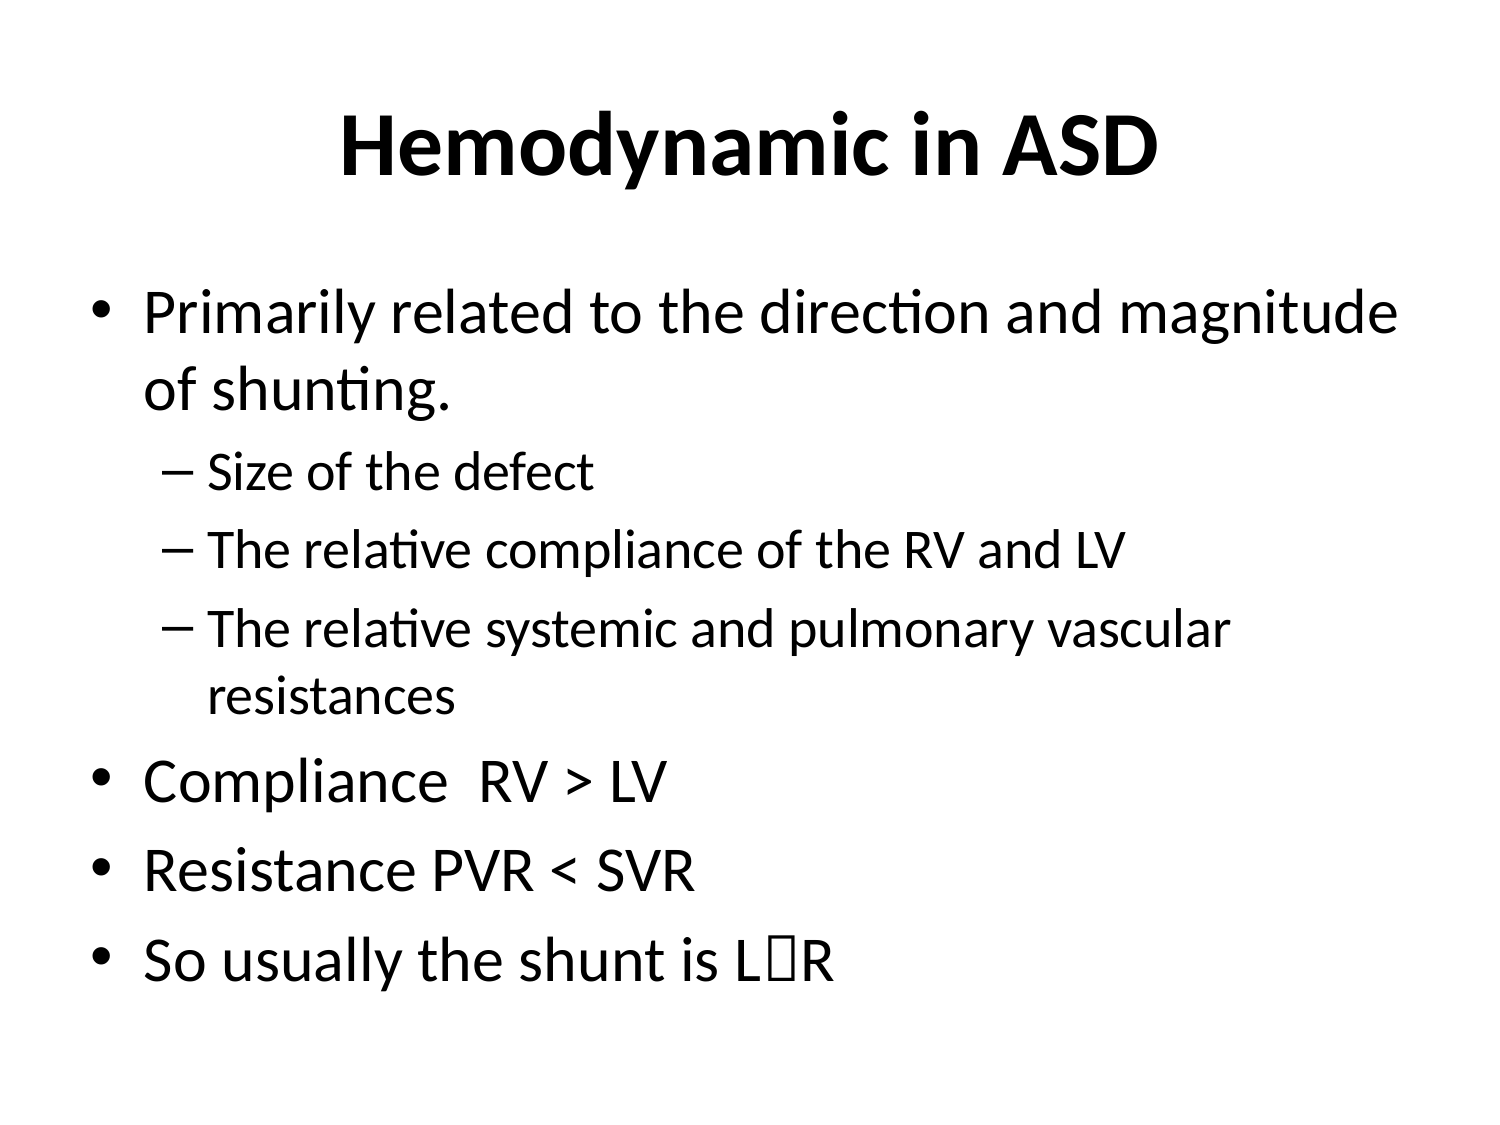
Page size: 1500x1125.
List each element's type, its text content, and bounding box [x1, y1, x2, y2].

list Primarily related to the direction and magnitude of shunting. Size of the defect The relative compliance of the RV and LV The relative systemic and pulmonary vascular resistances Compliance RV > LV Resistance PVR < SVR So usually the shunt is LR [75, 262, 1425, 1005]
title Hemodynamic in ASD [75, 45, 1425, 233]
